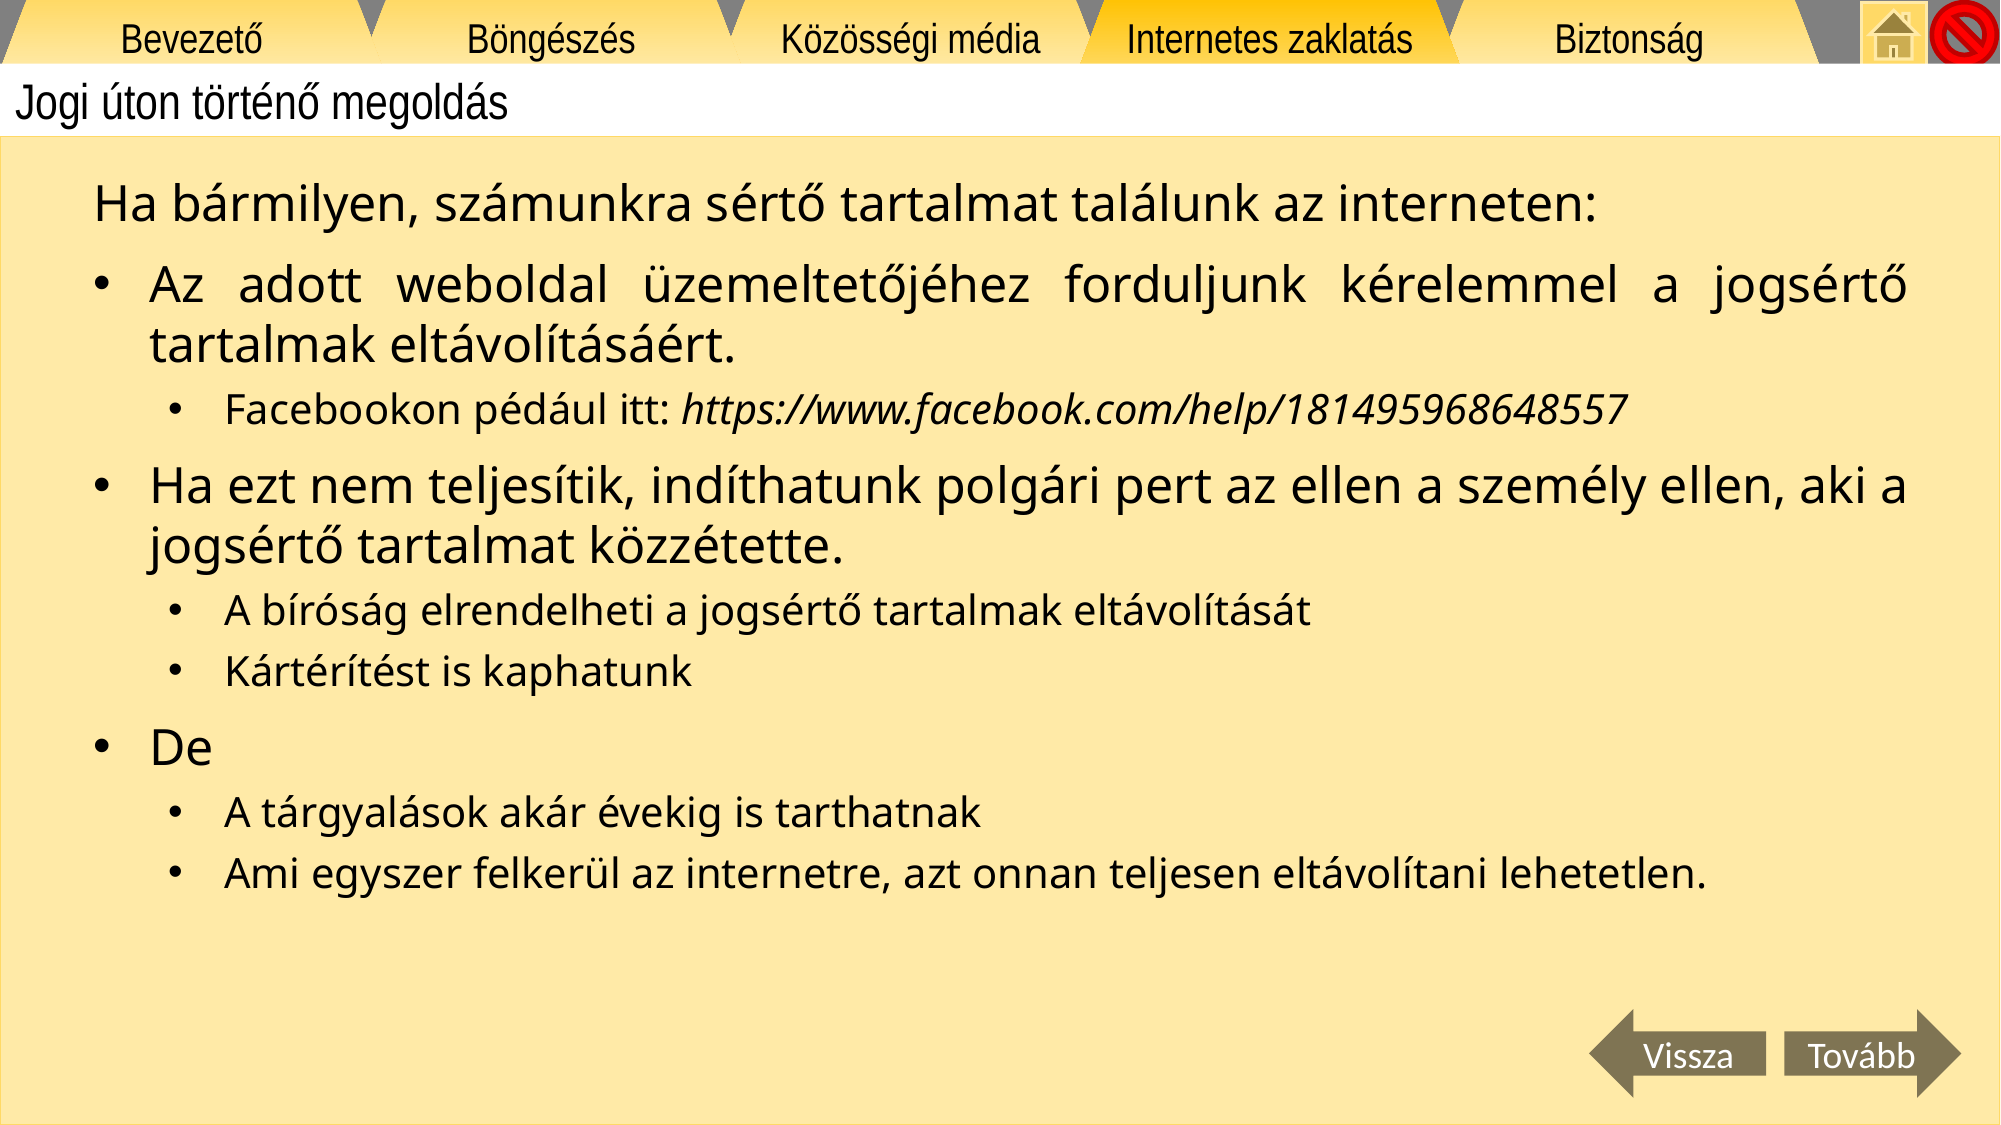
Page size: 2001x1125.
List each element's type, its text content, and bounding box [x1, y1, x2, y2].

list Ha bármilyen, számunkra sértő tartalmat találunk az interneten: Az adott weboldal üzemeltetőjéhez forduljunk kérelemmel a jogsértő tartalmak eltávolításáért. Facebookon pédául itt: https://www.facebook.com/help/181495968648557 Ha ezt nem teljesítik, indíthatunk polgári pert az ellen a személy ellen, aki a jogsértő tartalmat közzétette. A bíróság elrendelheti a jogsértő tartalmak eltávolítását Kártérítést is kaphatunk De A tárgyalások akár évekig is tarthatnak Ami egyszer felkerül az internetre, azt onnan teljesen eltávolítani lehetetlen. [78, 164, 1925, 945]
text_box Tovább [1784, 1009, 1962, 1098]
title Jogi úton történő megoldás [0, 63, 2000, 136]
text_box Vissza [1588, 1009, 1767, 1098]
text_box Internetes zaklatás [1080, 0, 1459, 63]
